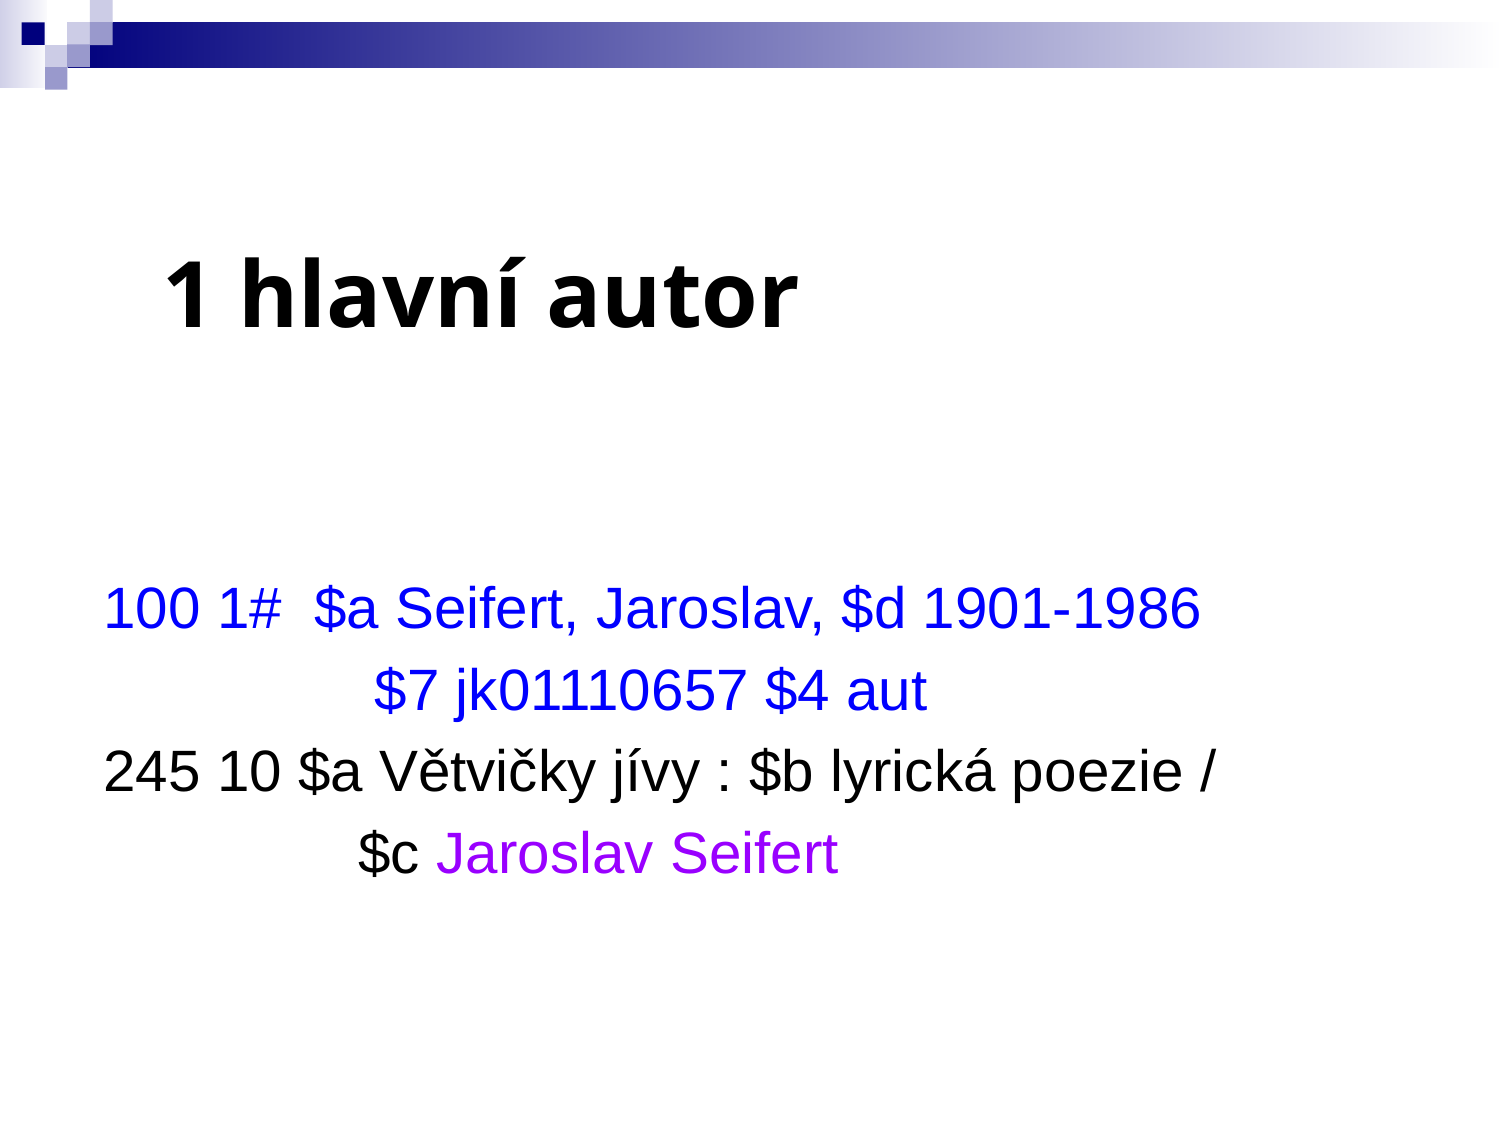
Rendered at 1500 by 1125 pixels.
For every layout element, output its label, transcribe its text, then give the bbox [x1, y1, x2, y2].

title 1 hlavní autor [147, 66, 1425, 516]
list 100 1# $a Seifert, Jaroslav, $d 1901-1986 $7 jk01110657 $4 aut 245 10 $a Větvičky jívy : $b lyrická poezie / $c Jaroslav Seifert [88, 562, 1483, 1083]
